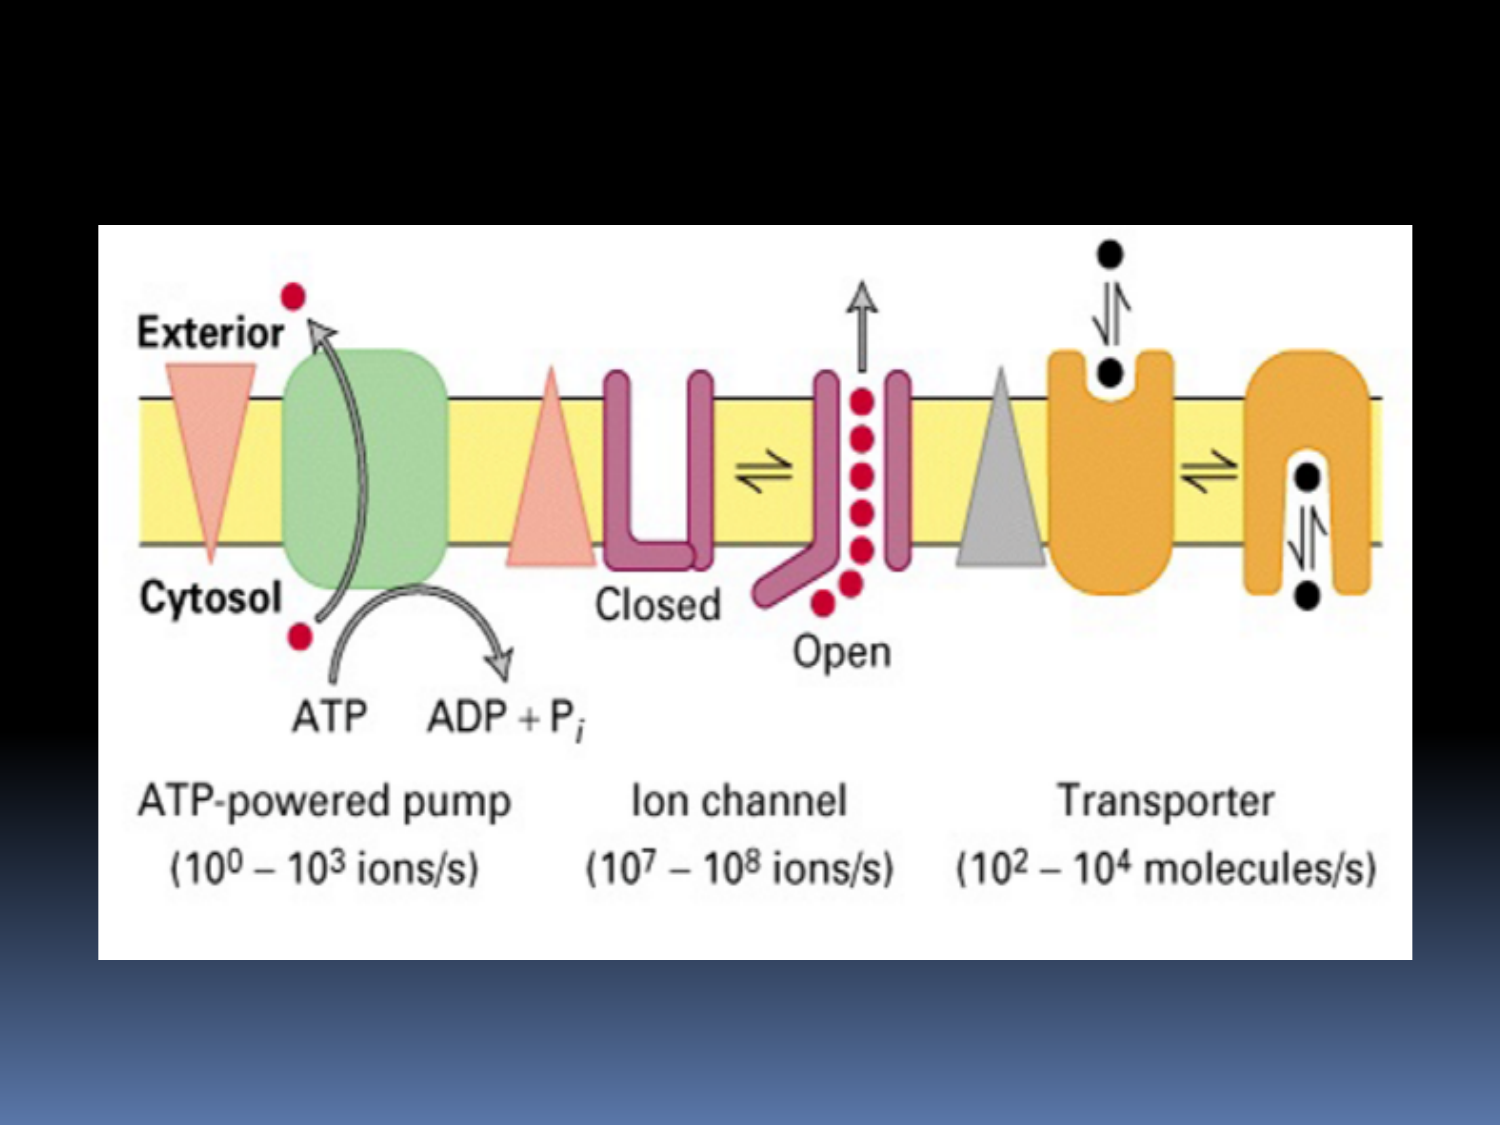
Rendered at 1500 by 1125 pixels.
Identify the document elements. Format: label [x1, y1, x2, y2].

picture [97, 224, 1413, 961]
